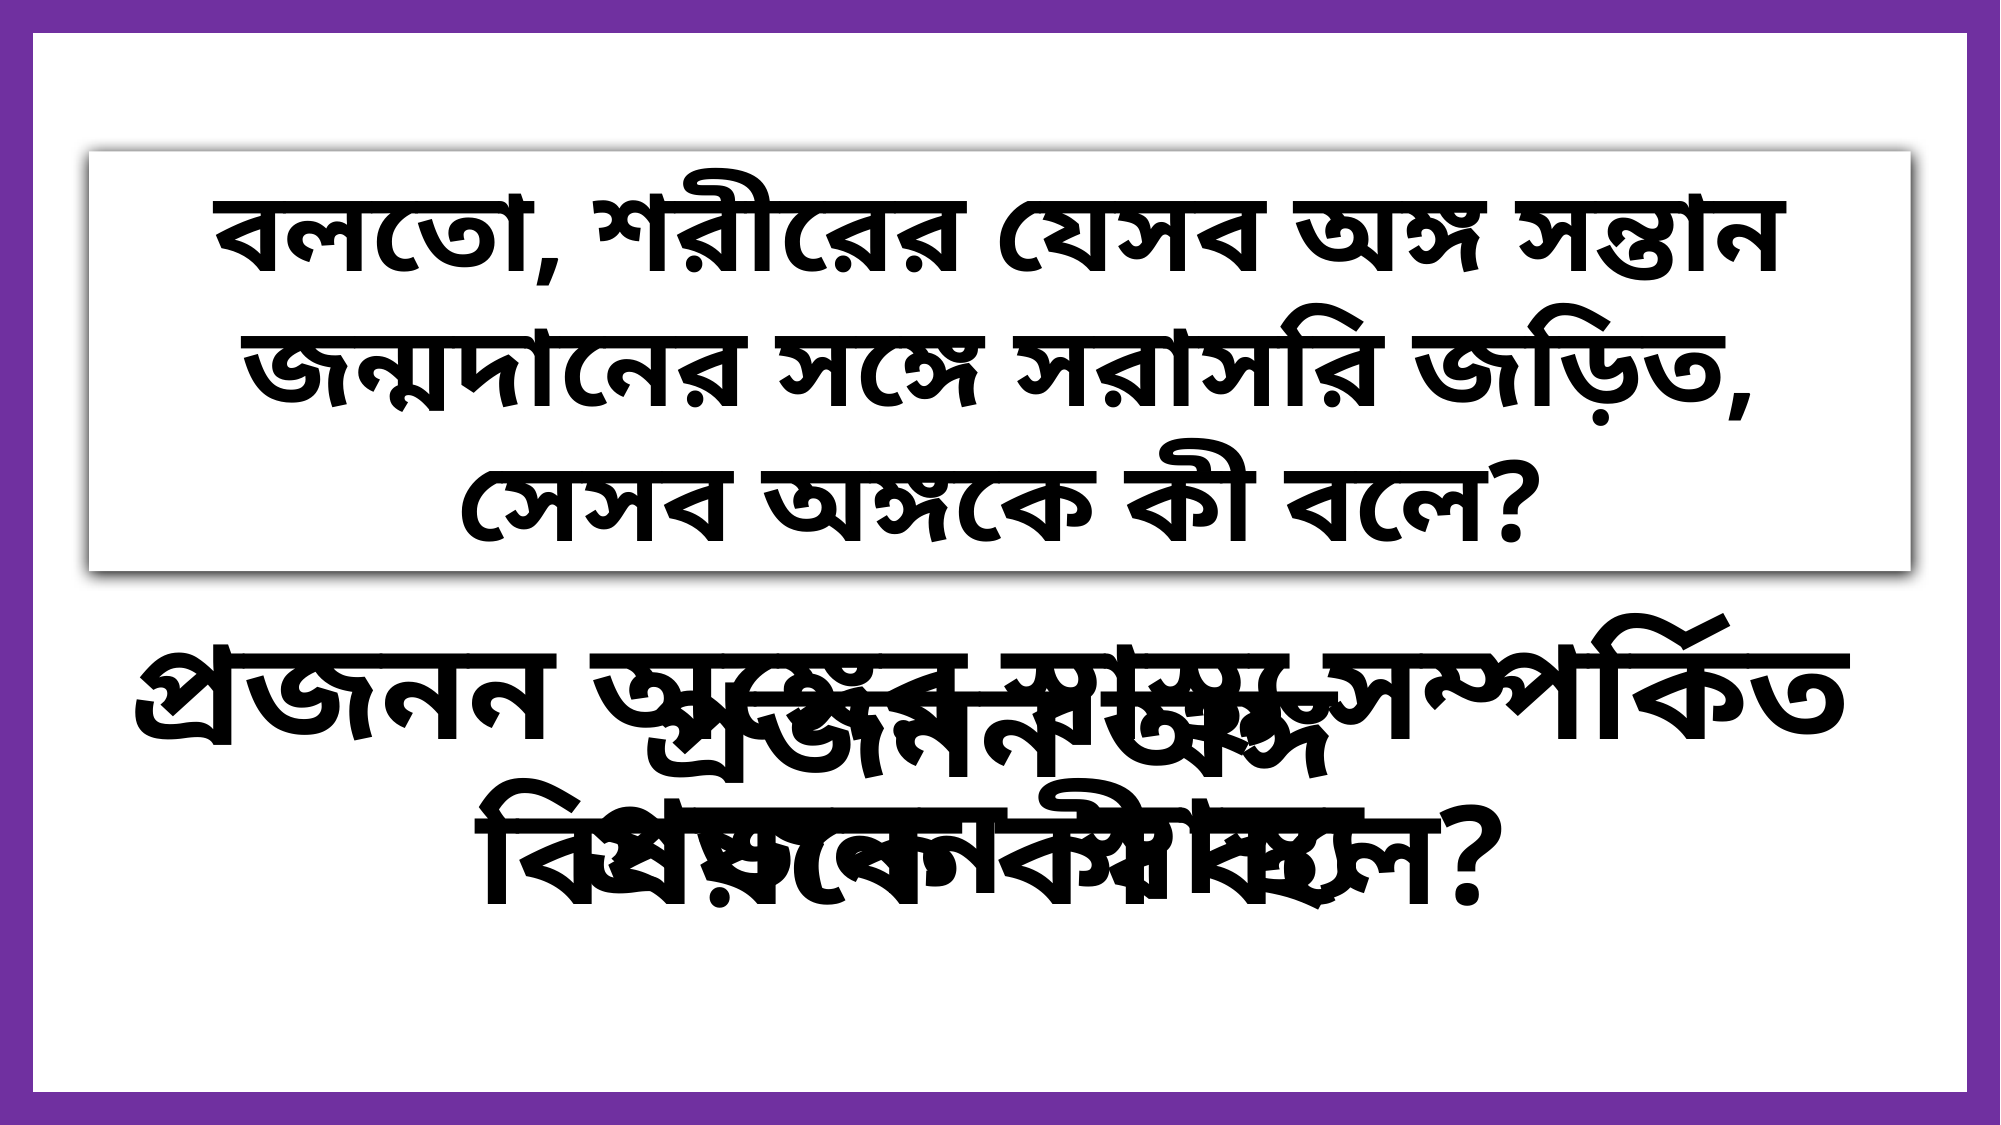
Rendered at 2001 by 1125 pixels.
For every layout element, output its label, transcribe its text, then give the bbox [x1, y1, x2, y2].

text_box বলতো, শরীরের যেসব অঙ্গ সন্তান জন্মদানের সঙ্গে সরাসরি জড়িত, সেসব অঙ্গকে কী বলে? [88, 150, 1912, 572]
text_box প্রজনন অঙ্গের স্বাস্থ্য সম্পর্কিত বিষয়কে কী বলে? [79, 594, 1902, 940]
text_box [0, 0, 2000, 1125]
text_box প্রজনন স্বাস্থ্য [255, 748, 1692, 929]
